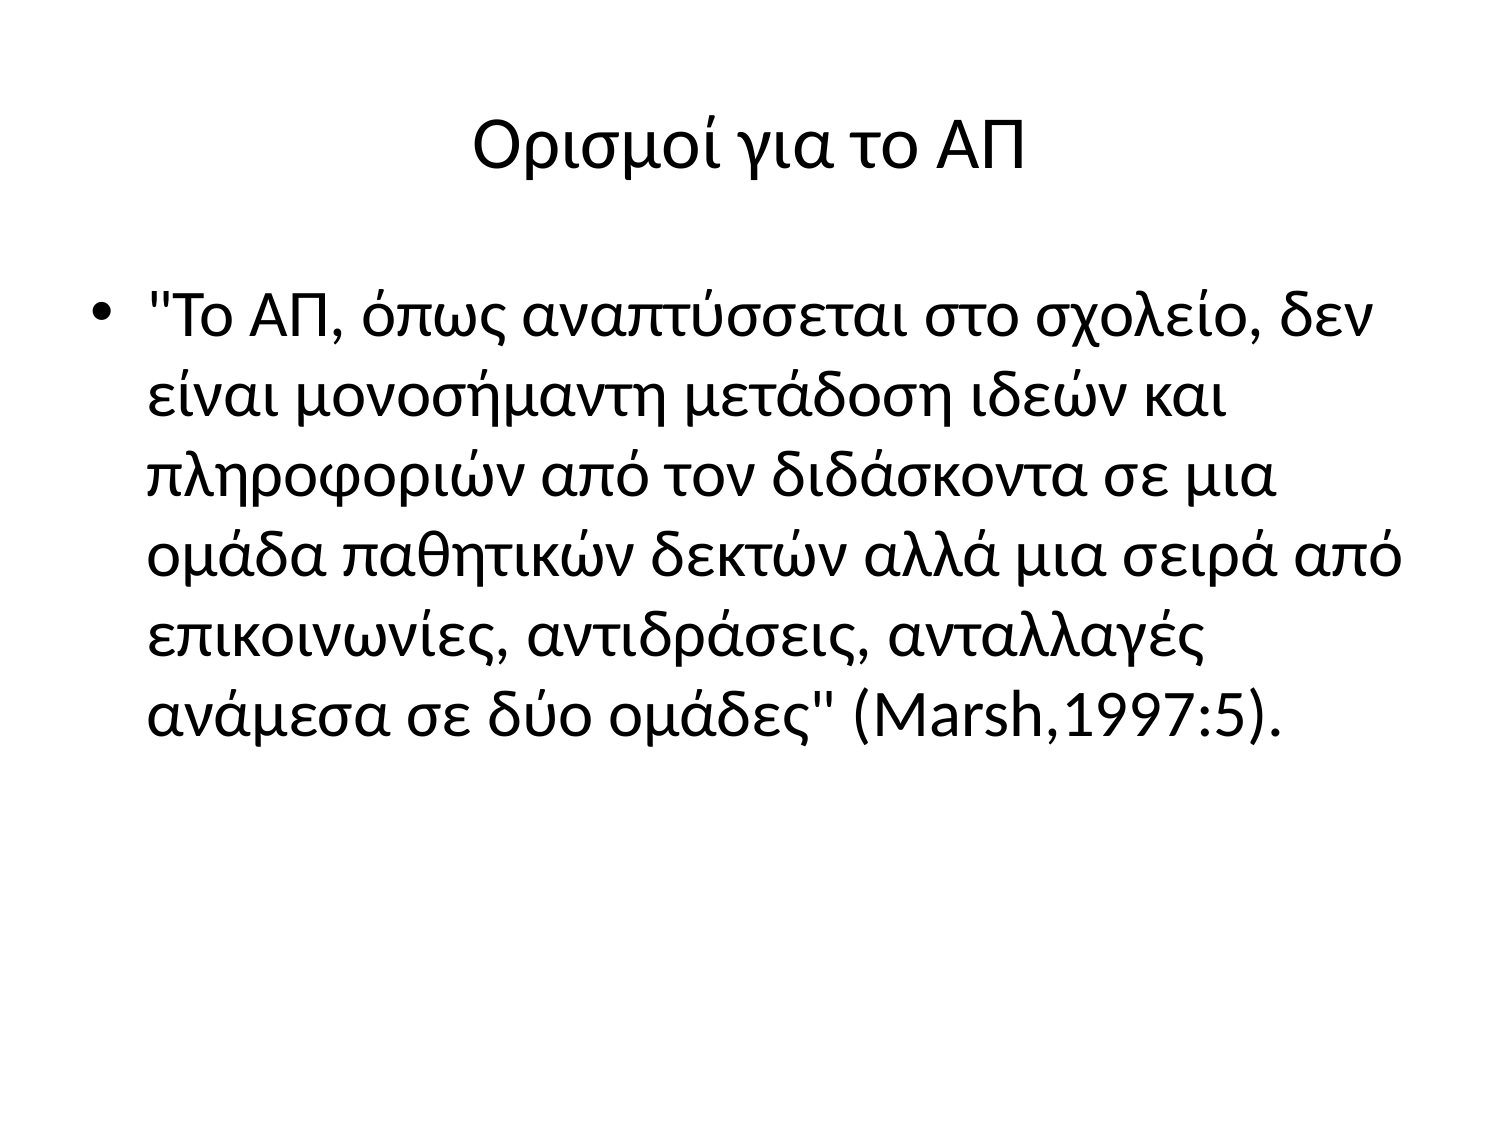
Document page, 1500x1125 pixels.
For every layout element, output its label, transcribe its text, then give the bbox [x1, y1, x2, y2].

title Ορισμοί για το ΑΠ [75, 45, 1425, 233]
list "To ΑΠ, όπως αναπτύσσεται στο σχολείο, δεν είναι μονοσήμαντη μετάδοση ιδεών και πληροφοριών από τον διδάσκοντα σε μια ομάδα παθητικών δεκτών αλλά μια σειρά από επικοινωνίες, αντιδράσεις, ανταλλαγές ανάμεσα σε δύο ομάδες" (Marsh,1997:5). [75, 262, 1425, 1005]
